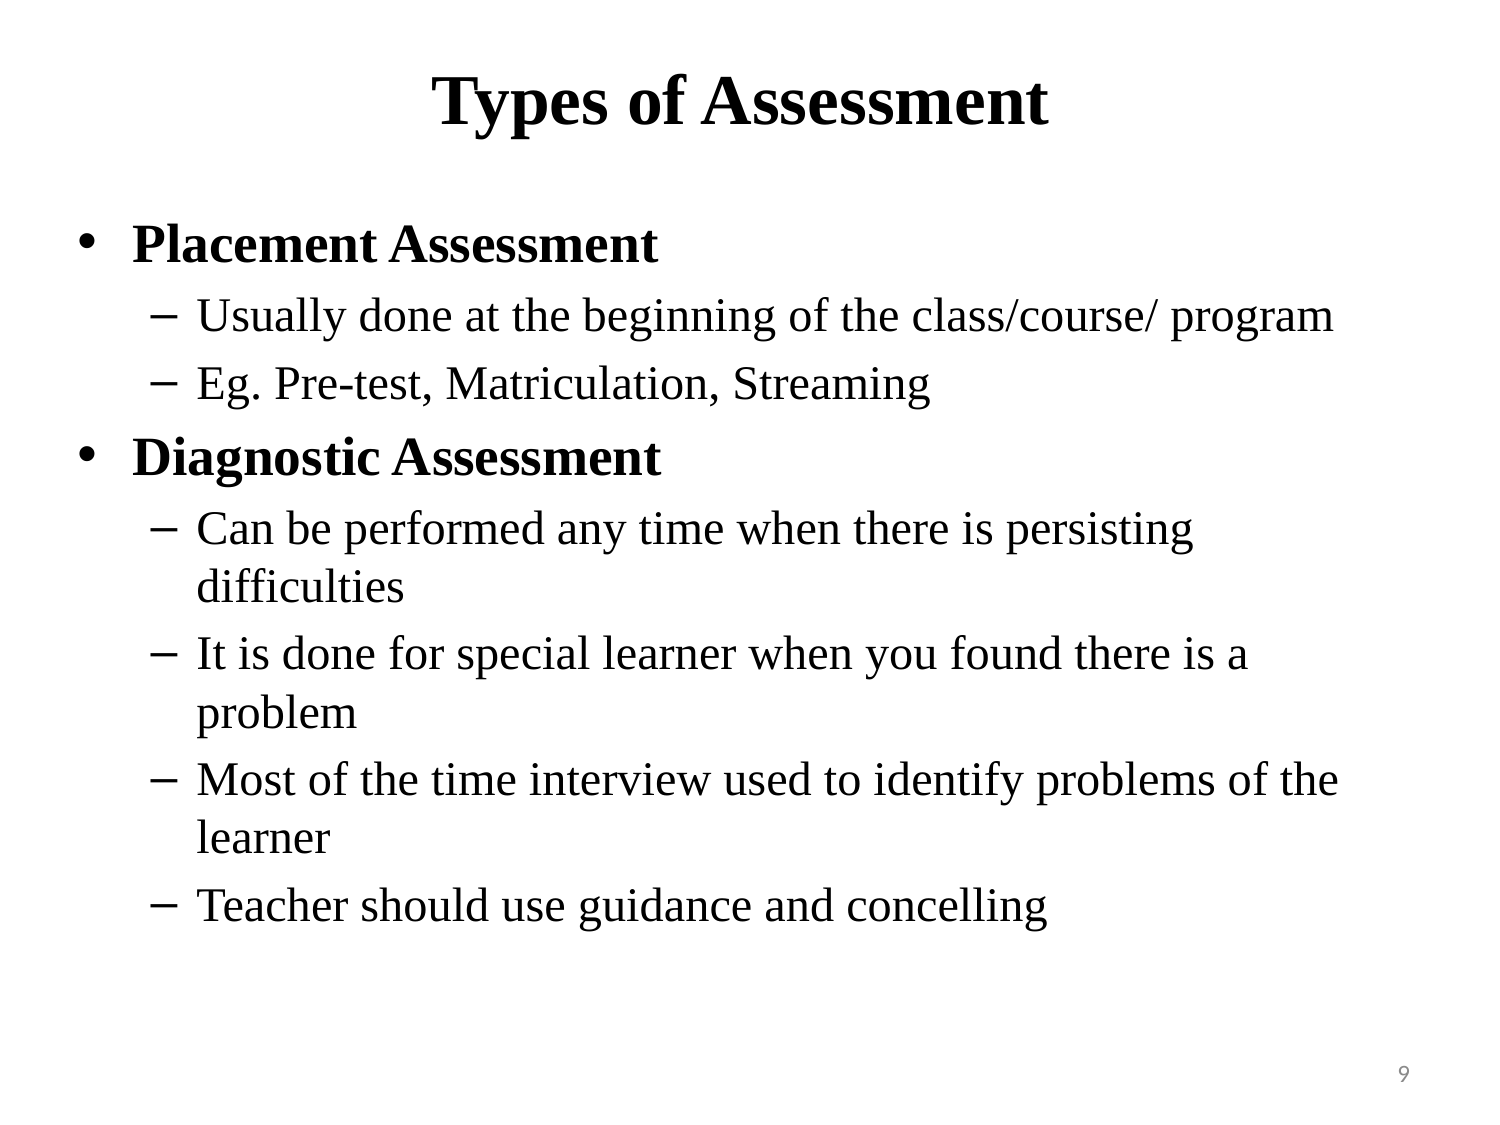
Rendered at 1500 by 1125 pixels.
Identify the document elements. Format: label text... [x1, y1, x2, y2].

slide_number 9 [1074, 1042, 1425, 1103]
title Types of Assessment [75, 45, 1425, 233]
list Placement Assessment Usually done at the beginning of the class/course/ program Eg. Pre-test, Matriculation, Streaming Diagnostic Assessment Can be performed any time when there is persisting difficulties It is done for special learner when you found there is a problem Most of the time interview used to identify problems of the learner Teacher should use guidance and concelling [62, 200, 1413, 943]
